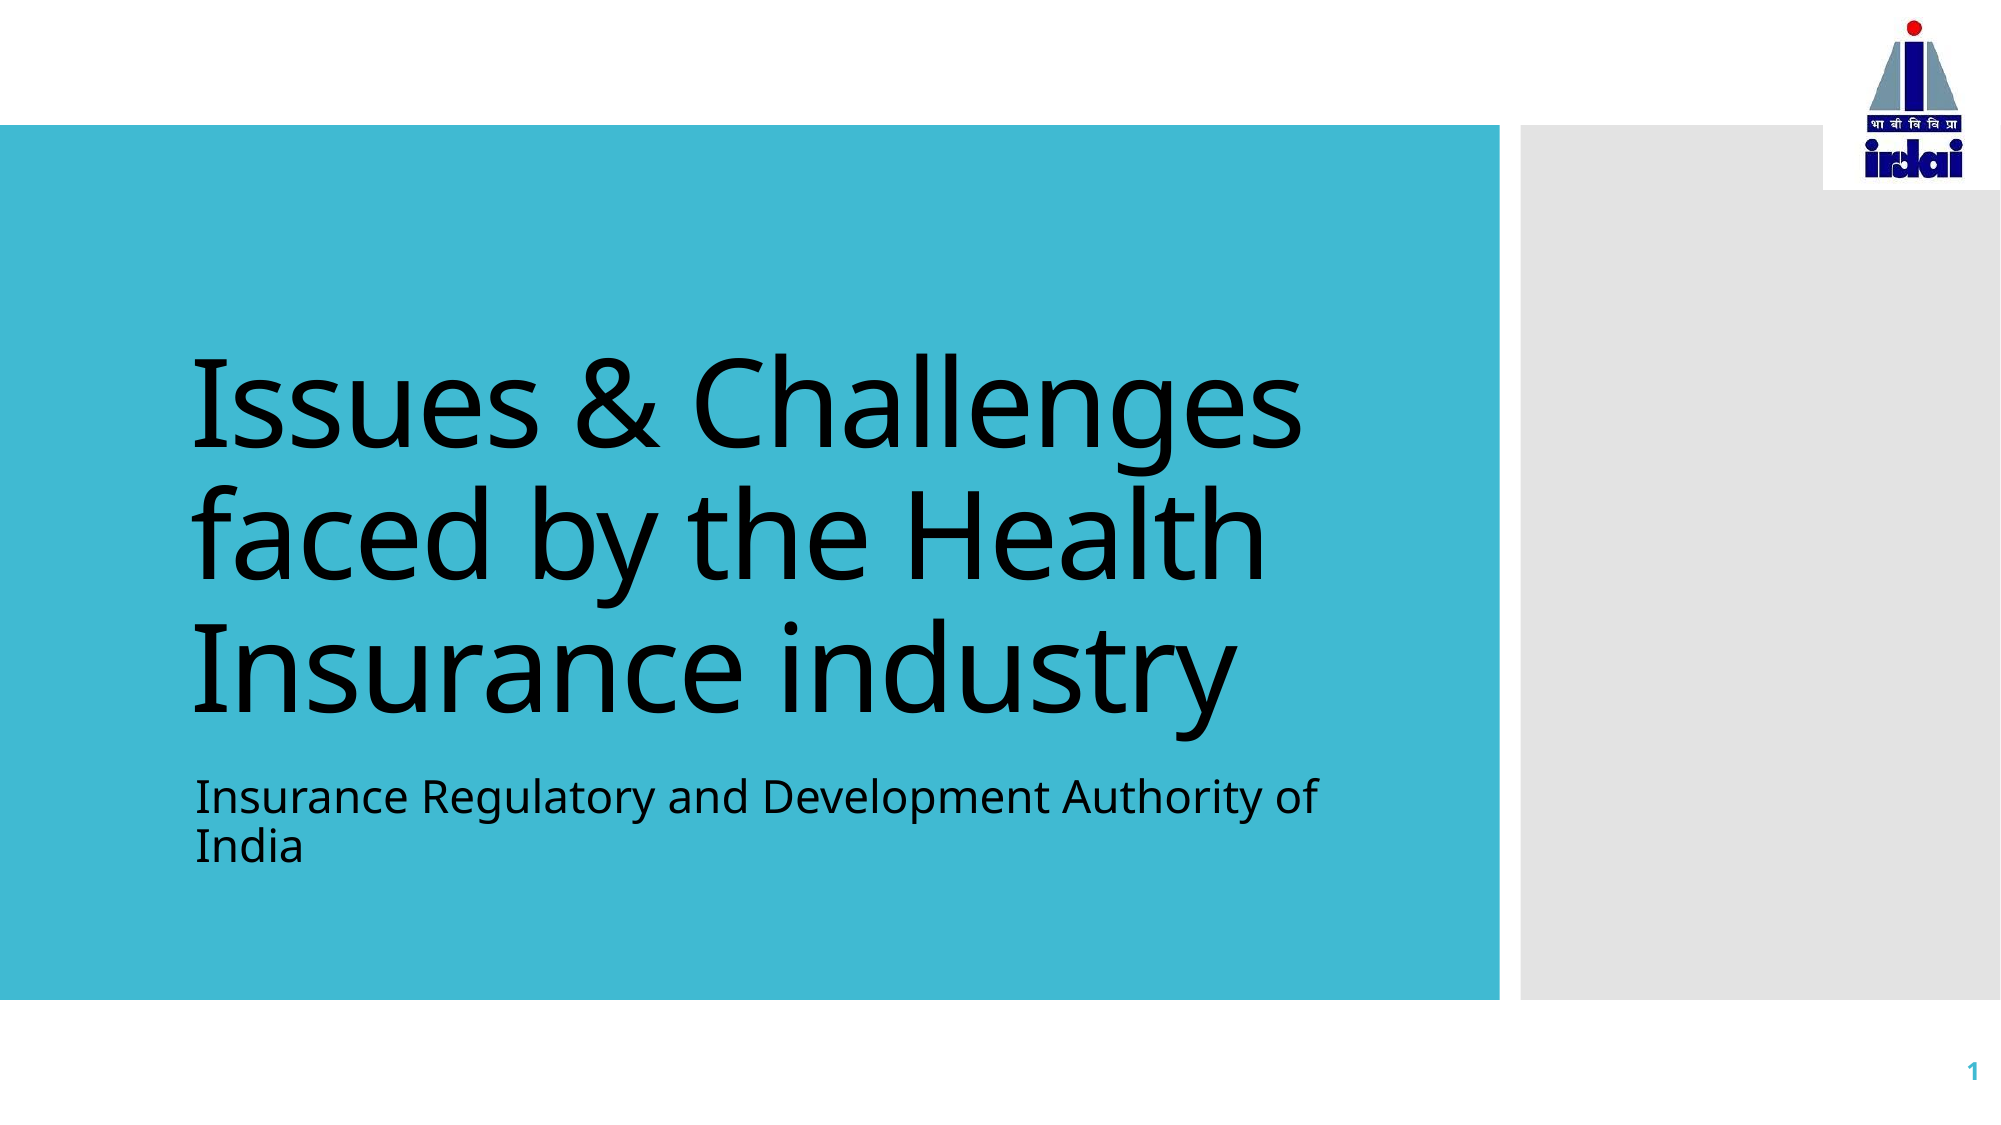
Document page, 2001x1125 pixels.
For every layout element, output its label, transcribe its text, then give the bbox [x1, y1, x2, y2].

subtitle Insurance Regulatory and Development Authority of India [180, 766, 1381, 917]
picture [1823, 17, 2000, 190]
slide_number 1 [1744, 1042, 1996, 1103]
title Issues & Challenges faced by the Health Insurance industry [175, 189, 1376, 747]
